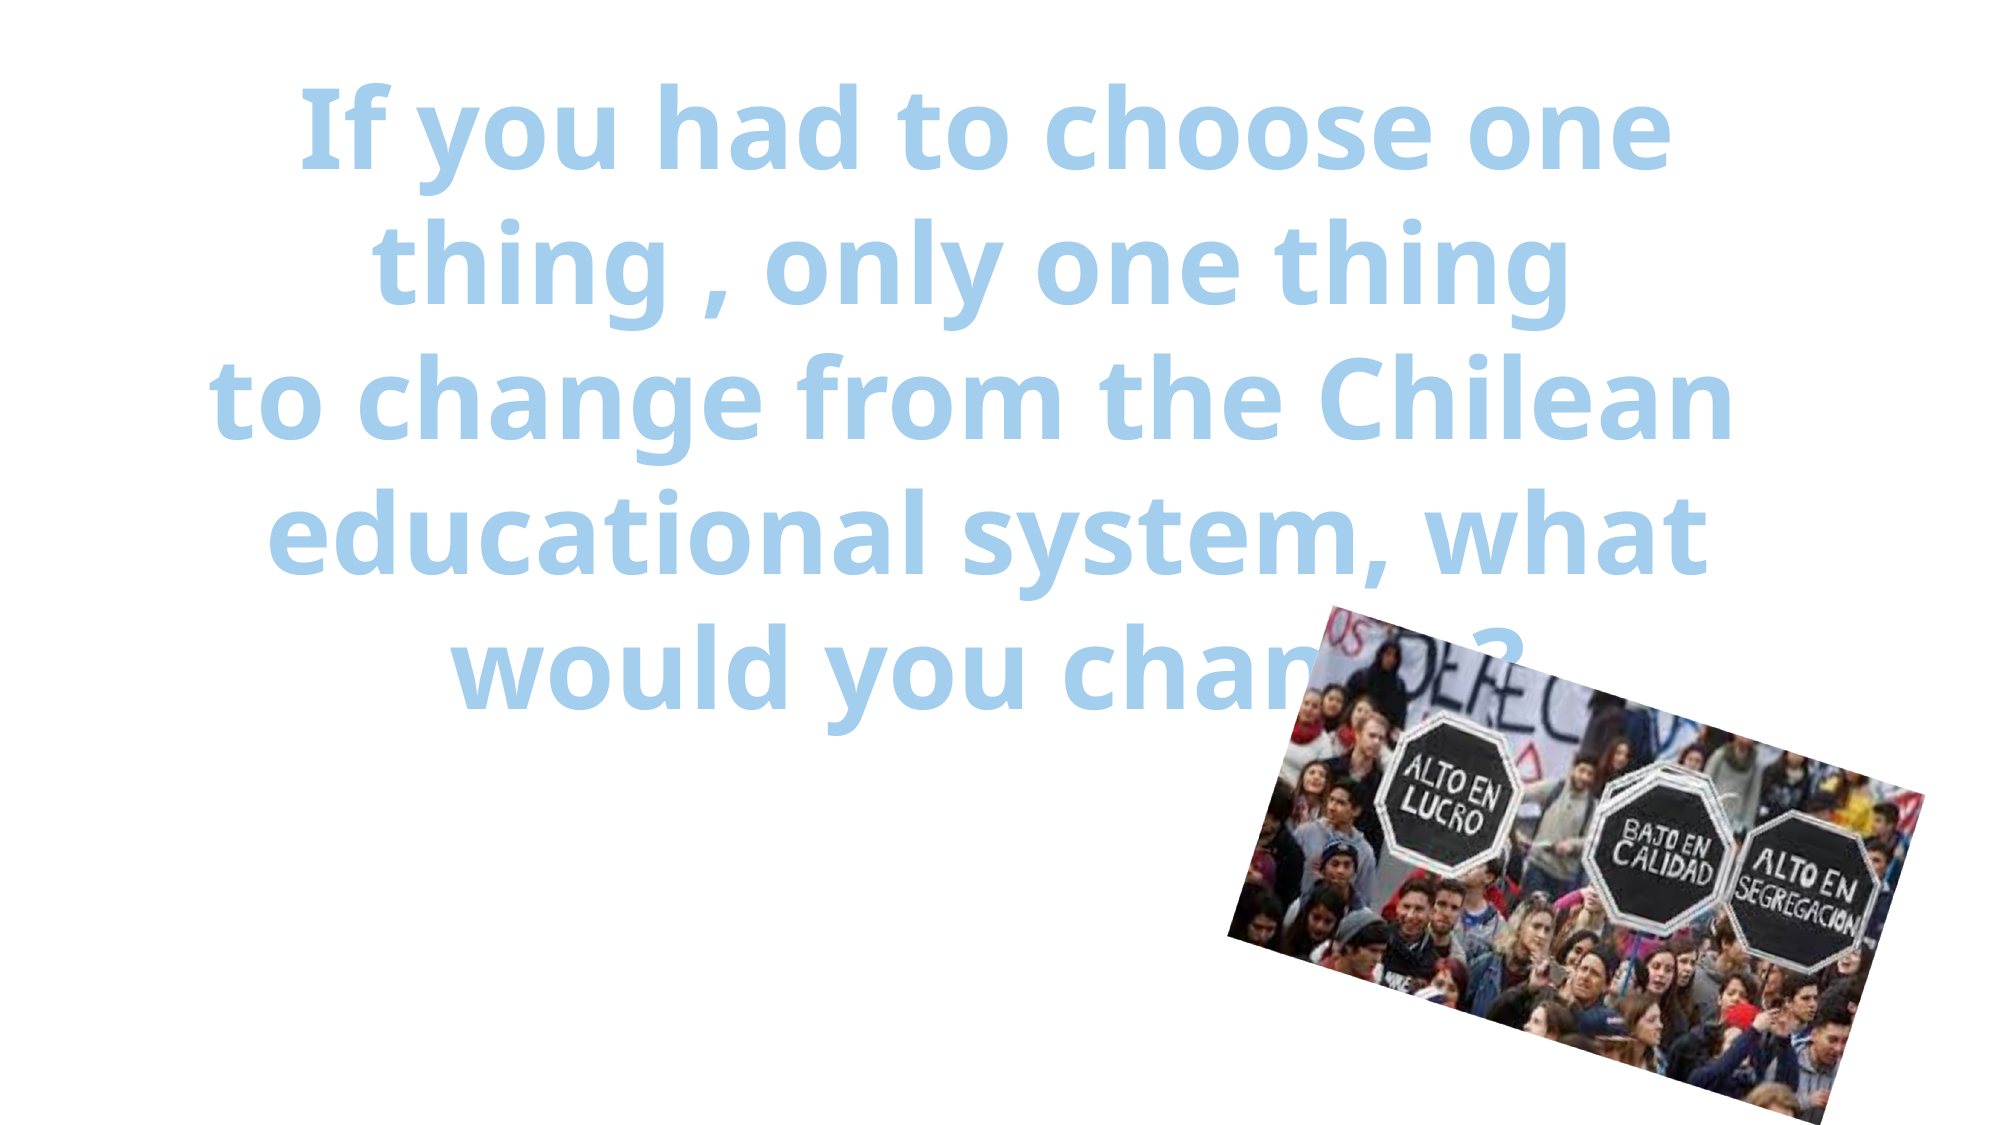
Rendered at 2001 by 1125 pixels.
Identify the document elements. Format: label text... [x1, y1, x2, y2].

text_box If you had to choose one thing , only one thing to change from the Chilean educational system, what would you change? [184, 49, 1792, 740]
picture [1228, 606, 1925, 1125]
